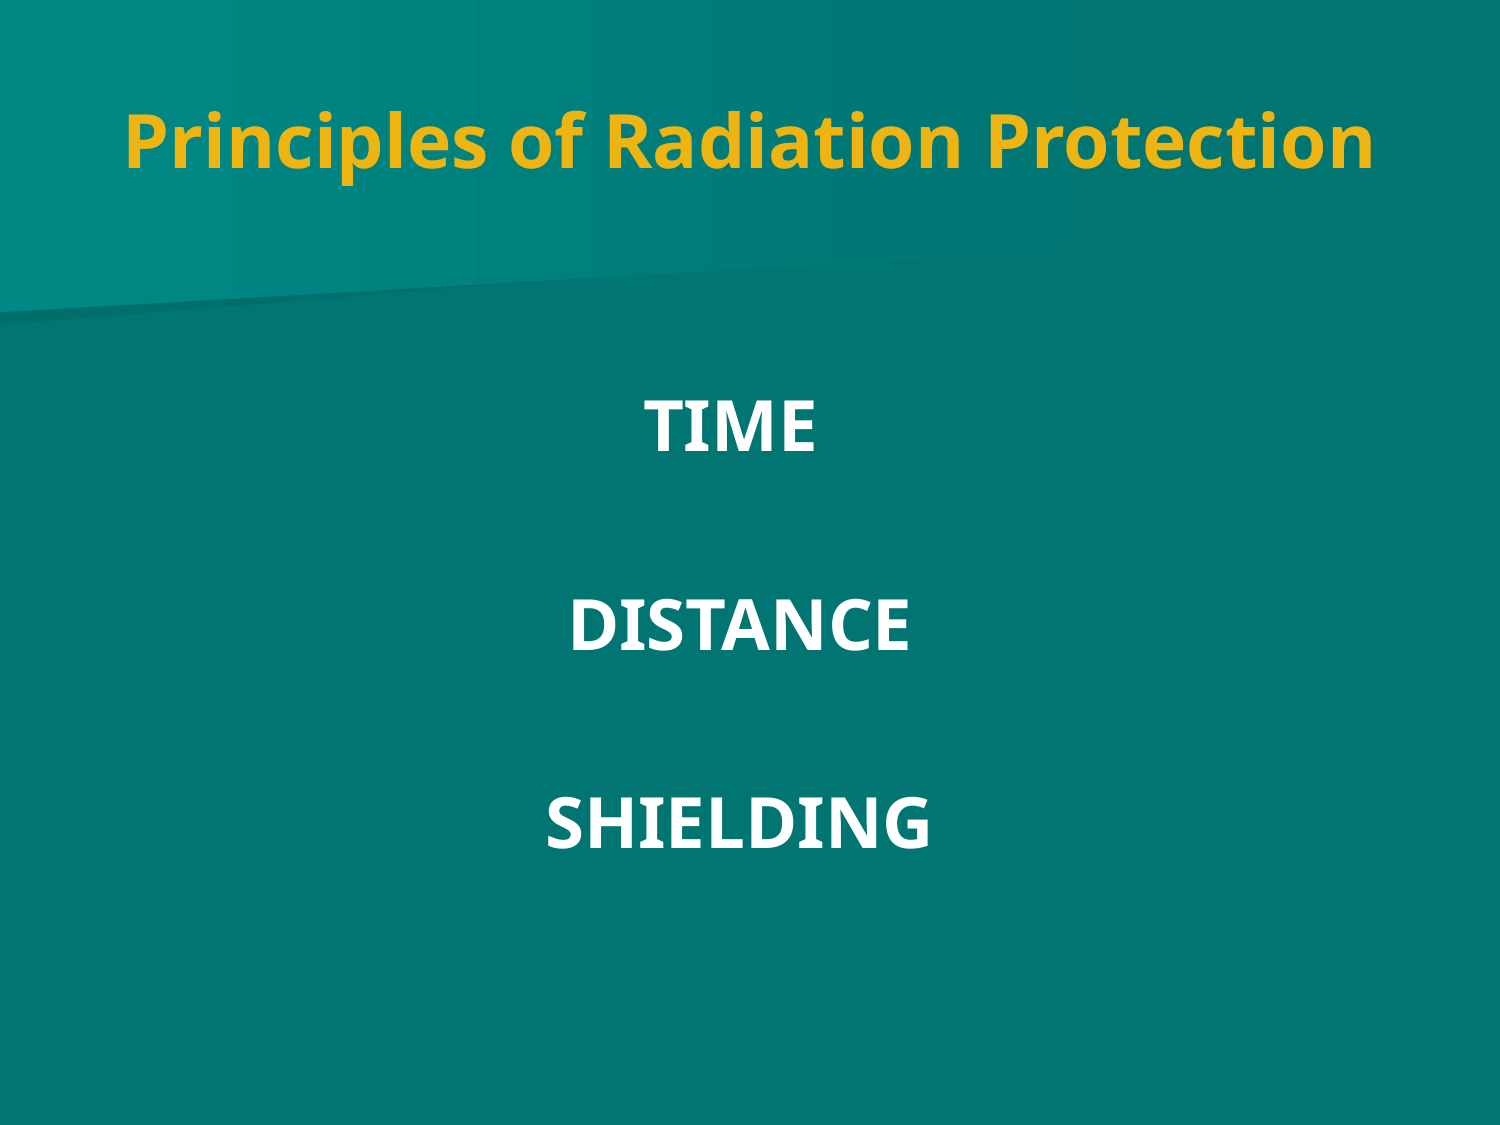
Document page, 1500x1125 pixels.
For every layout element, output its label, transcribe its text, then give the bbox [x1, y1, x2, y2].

list TIME DISTANCE SHIELDING [64, 373, 1415, 910]
title Principles of Radiation Protection [75, 45, 1425, 233]
